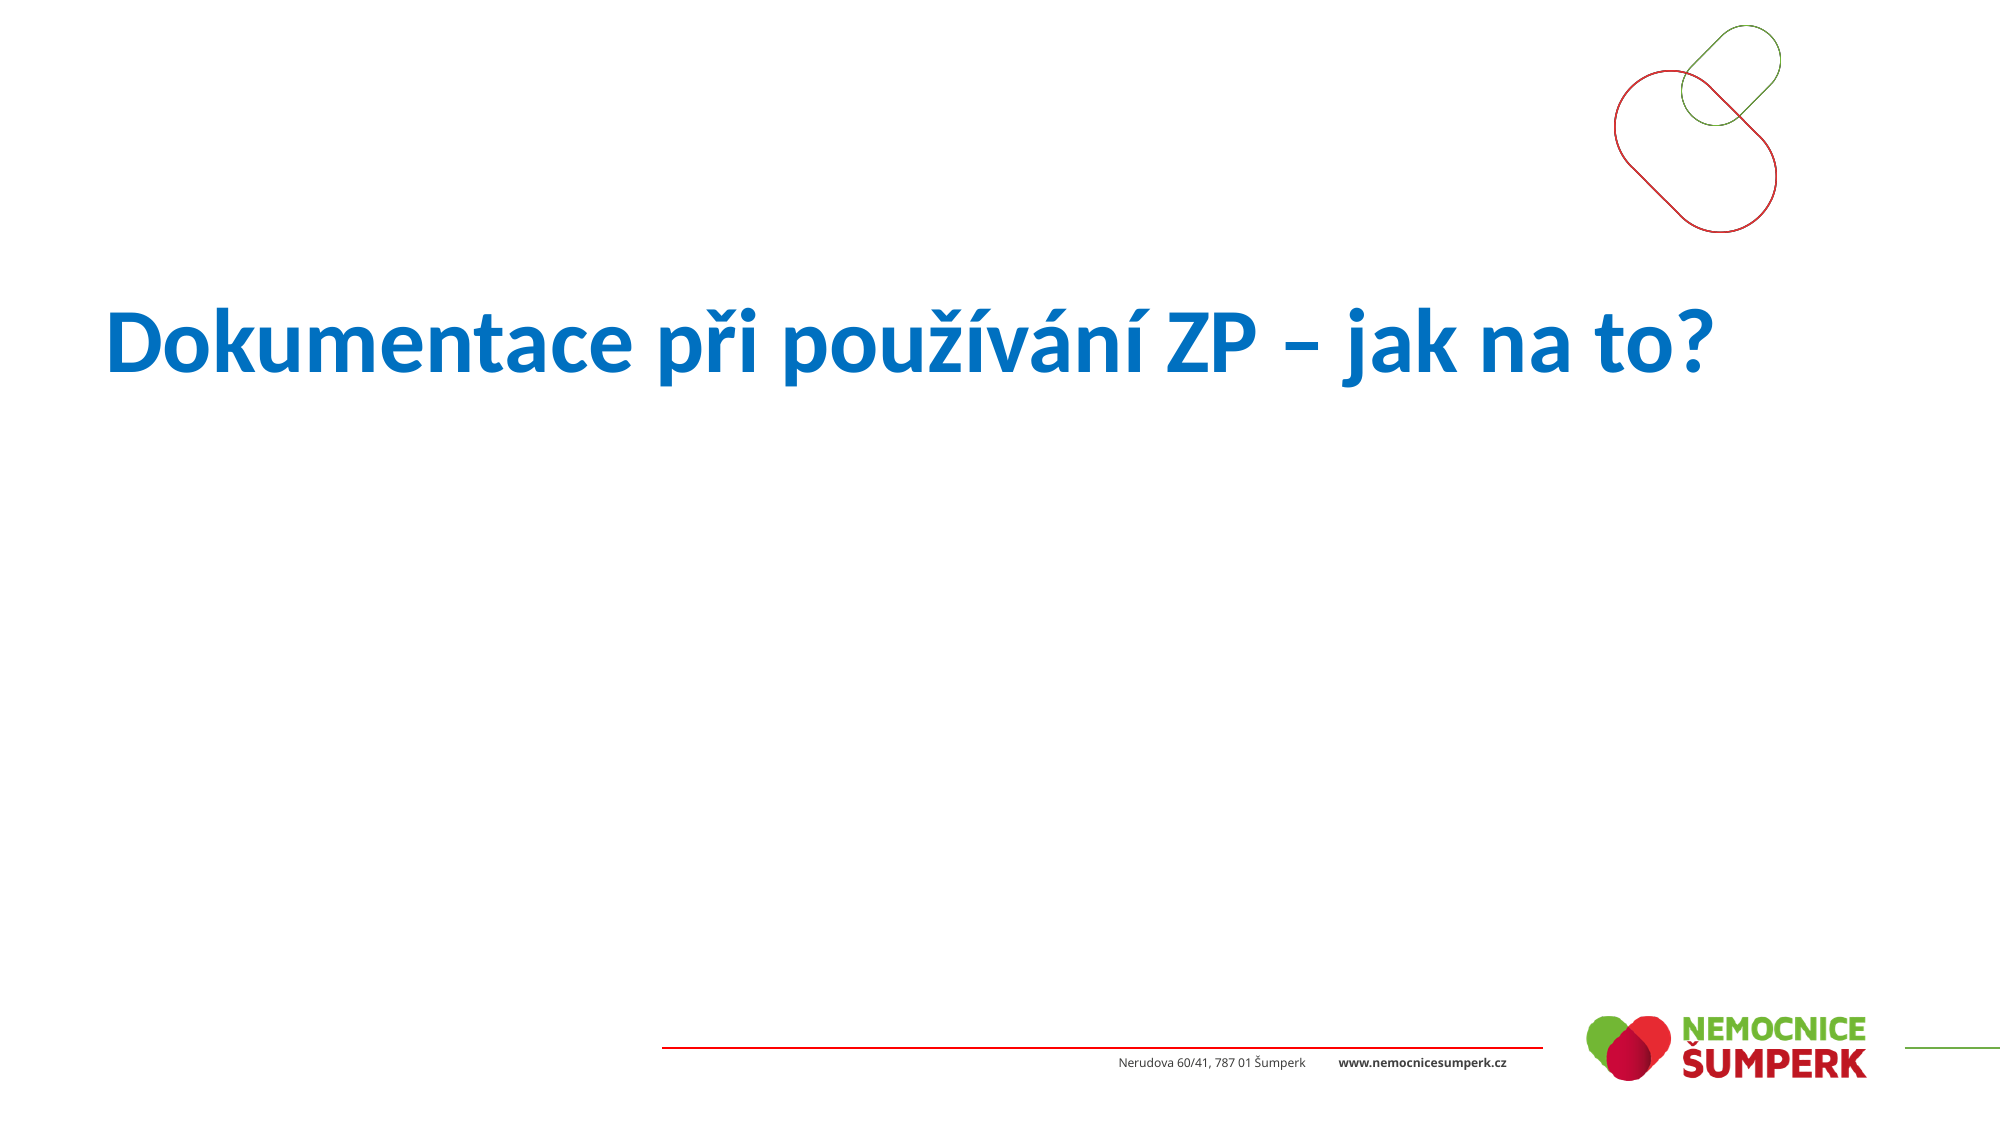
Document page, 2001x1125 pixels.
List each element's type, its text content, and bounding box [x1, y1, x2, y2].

picture [1614, 25, 1781, 233]
picture [1582, 1010, 1869, 1087]
title Dokumentace při používání ZP – jak na to? [90, 285, 1929, 463]
